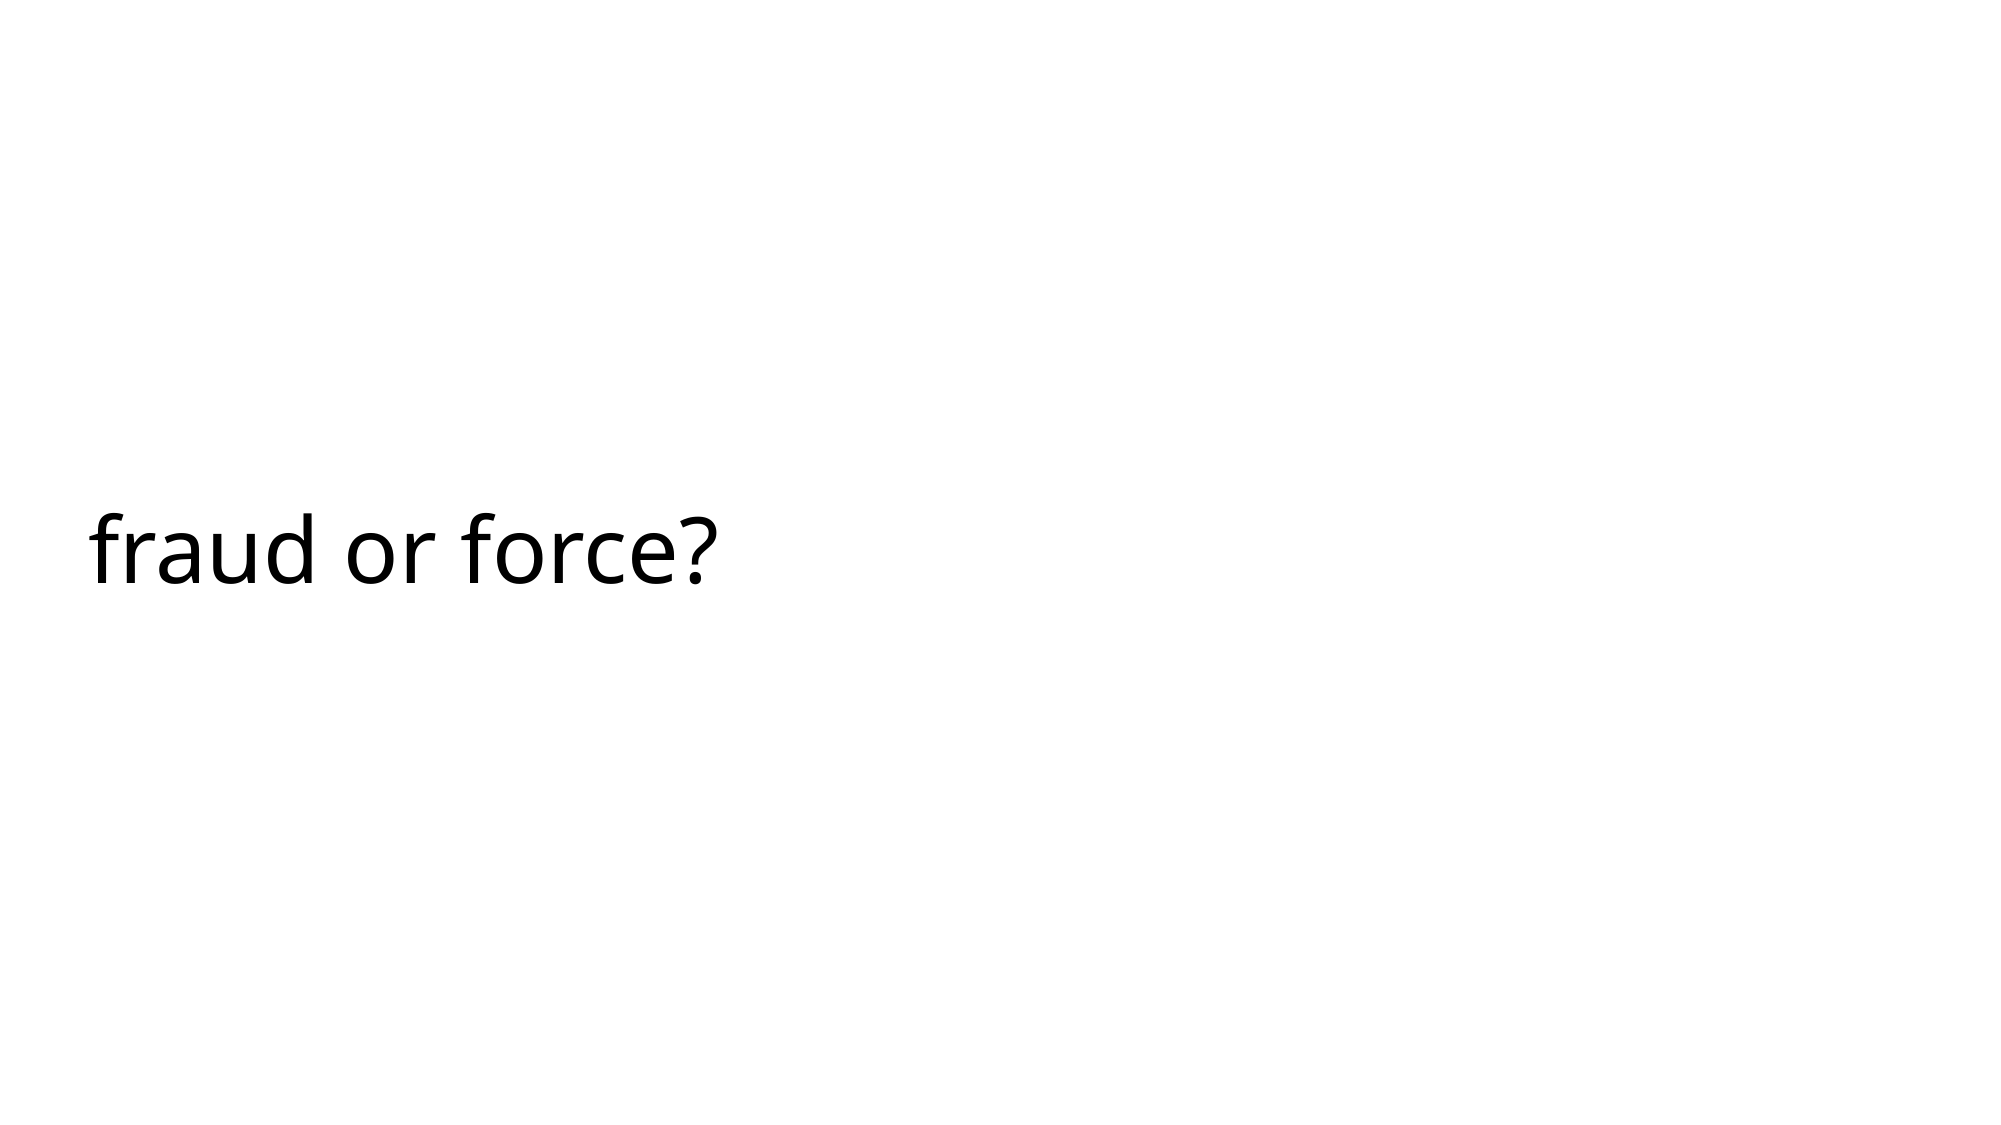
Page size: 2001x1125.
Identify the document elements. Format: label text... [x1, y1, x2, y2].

title fraud or force? [73, 59, 1863, 1049]
